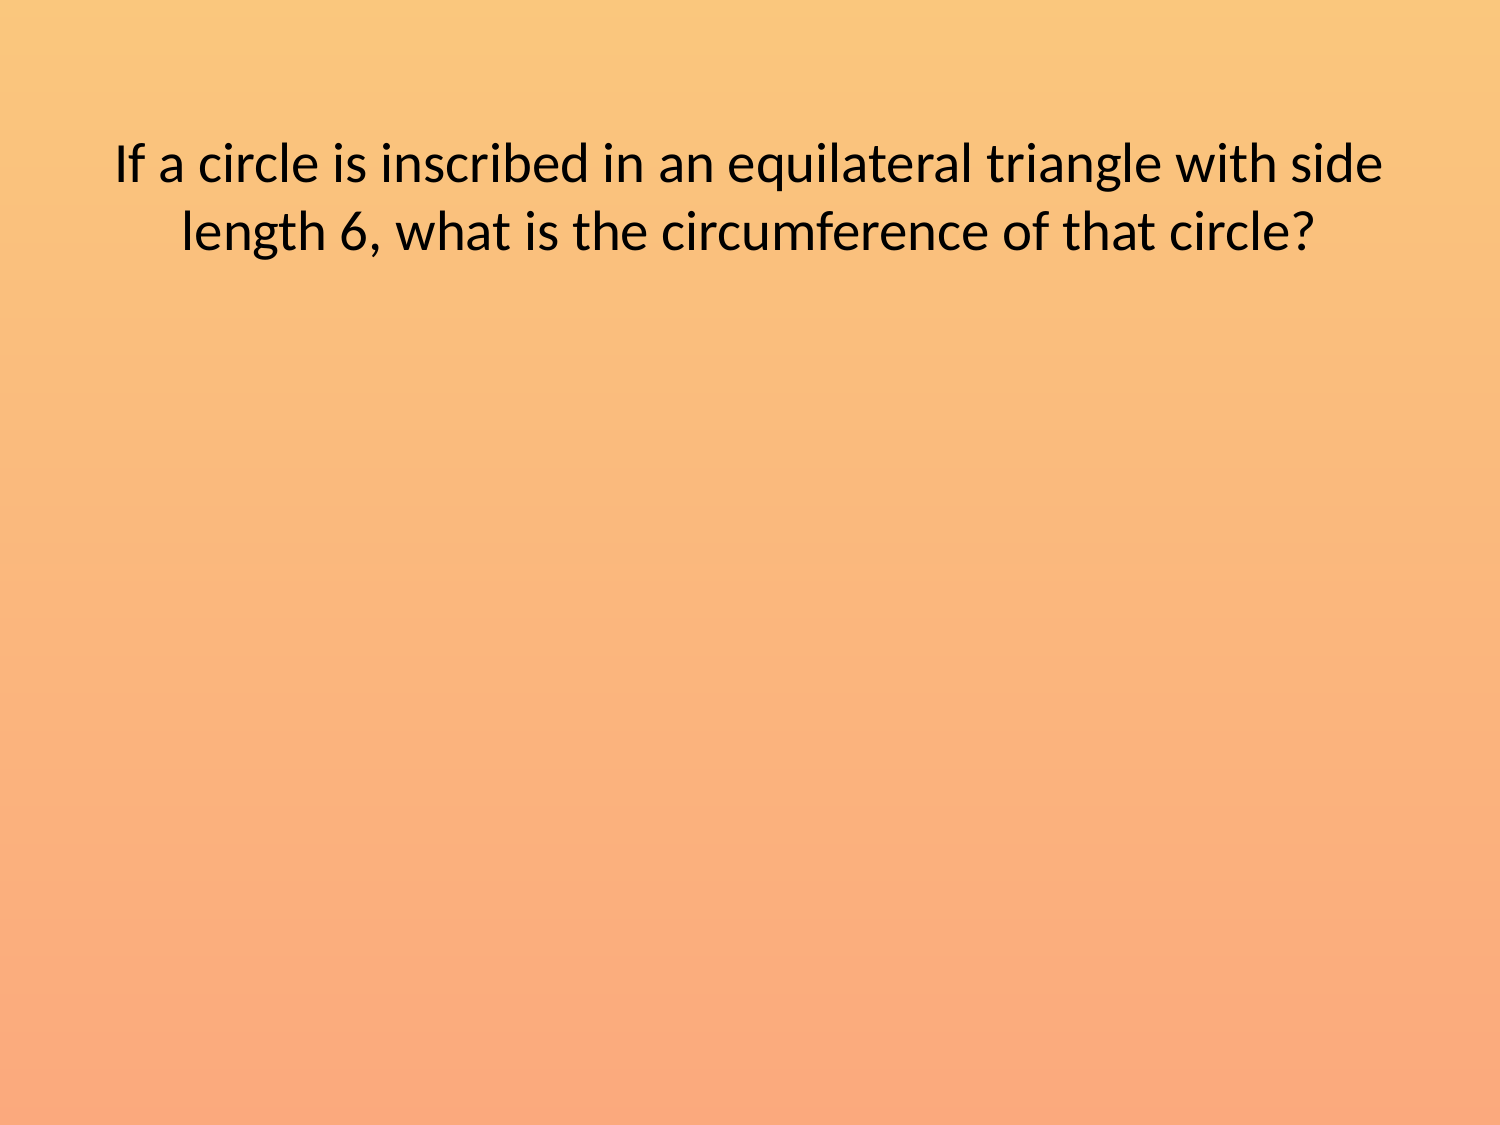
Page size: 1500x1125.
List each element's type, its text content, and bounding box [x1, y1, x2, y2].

title If a circle is inscribed in an equilateral triangle with side length 6, what is the circumference of that circle? [75, 99, 1425, 288]
